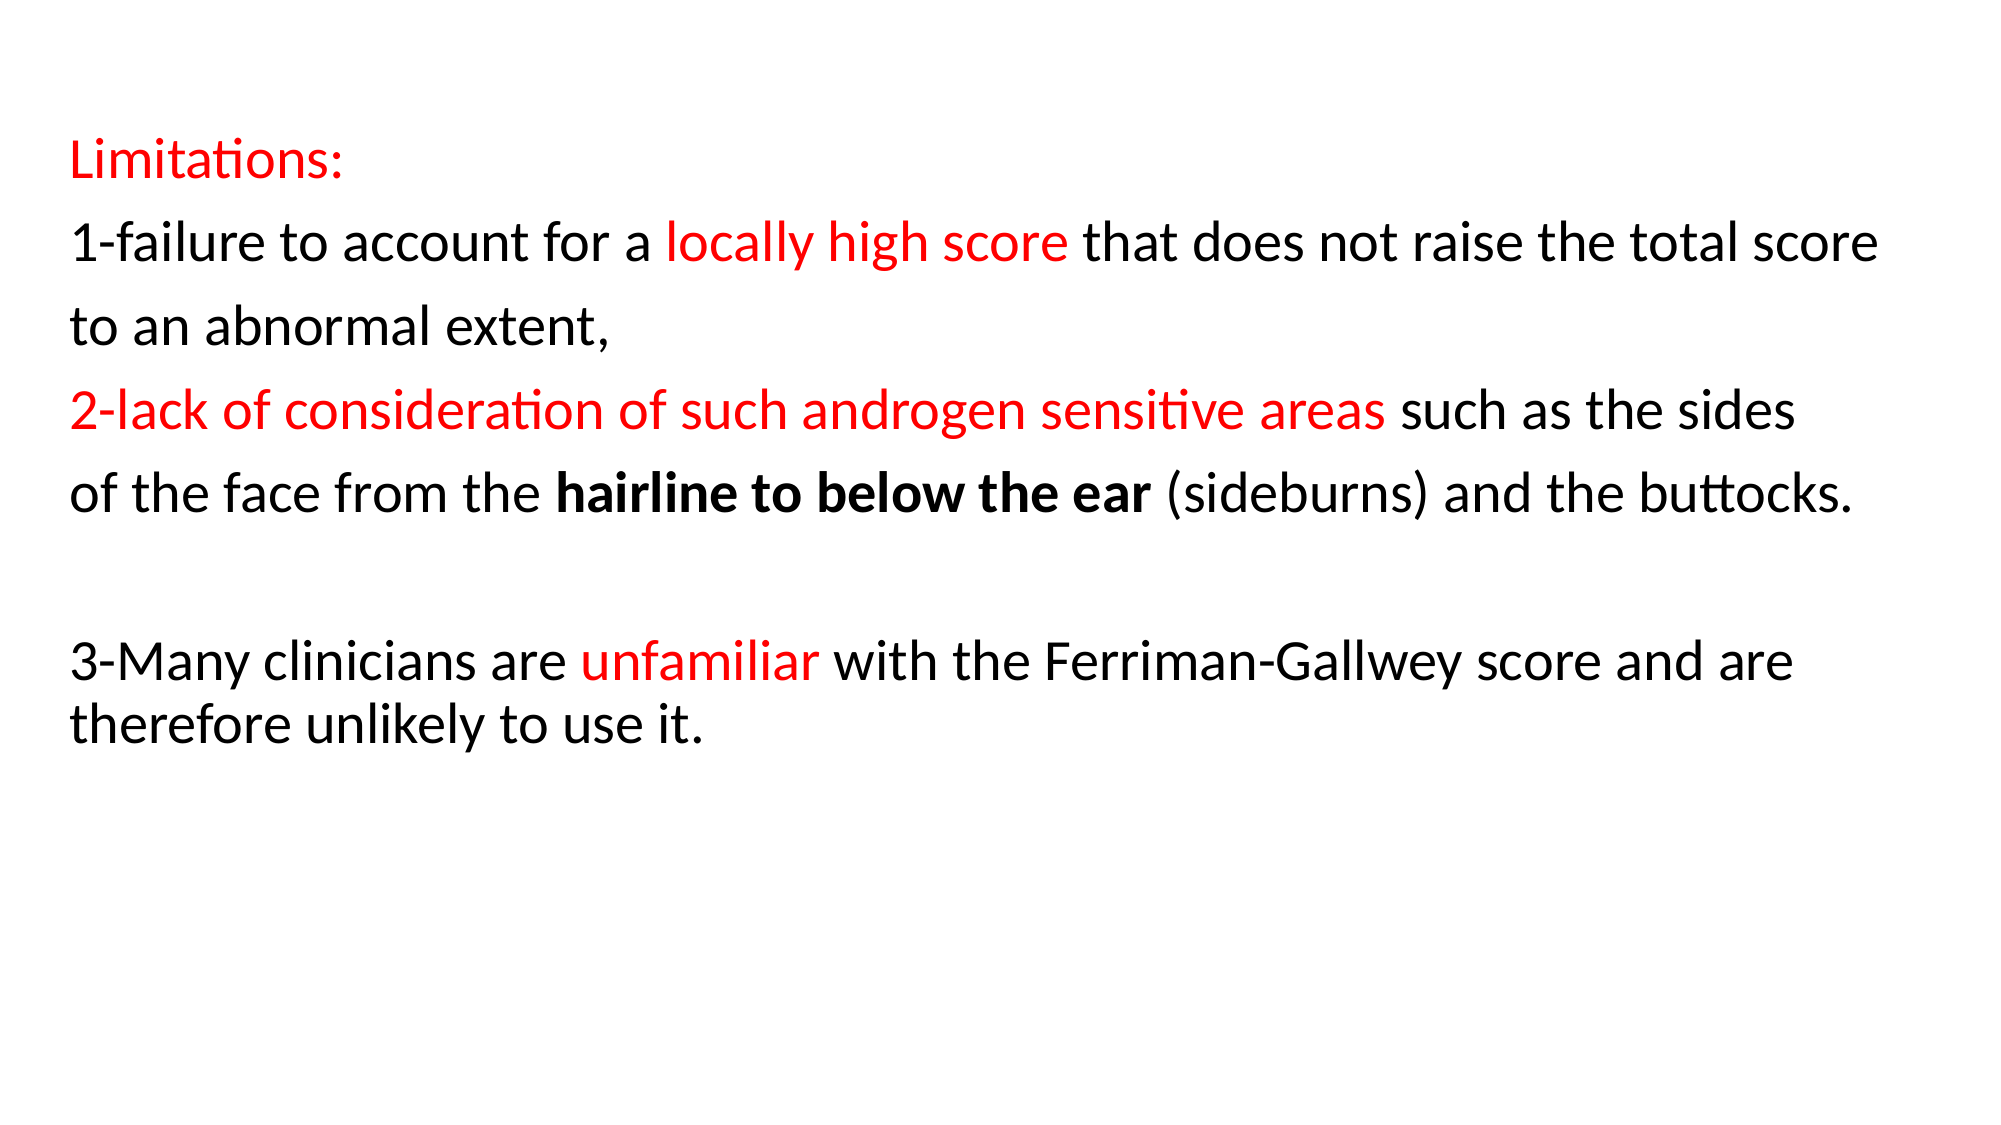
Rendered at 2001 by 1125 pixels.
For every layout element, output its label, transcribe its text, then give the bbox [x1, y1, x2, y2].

list Limitations: 1-failure to account for a locally high score that does not raise the total score to an abnormal extent, 2-lack of consideration of such androgen sensitive areas such as the sides of the face from the hairline to below the ear (sideburns) and the buttocks. 3-Many clinicians are unfamiliar with the Ferriman-Gallwey score and are therefore unlikely to use it. [54, 120, 1960, 1014]
